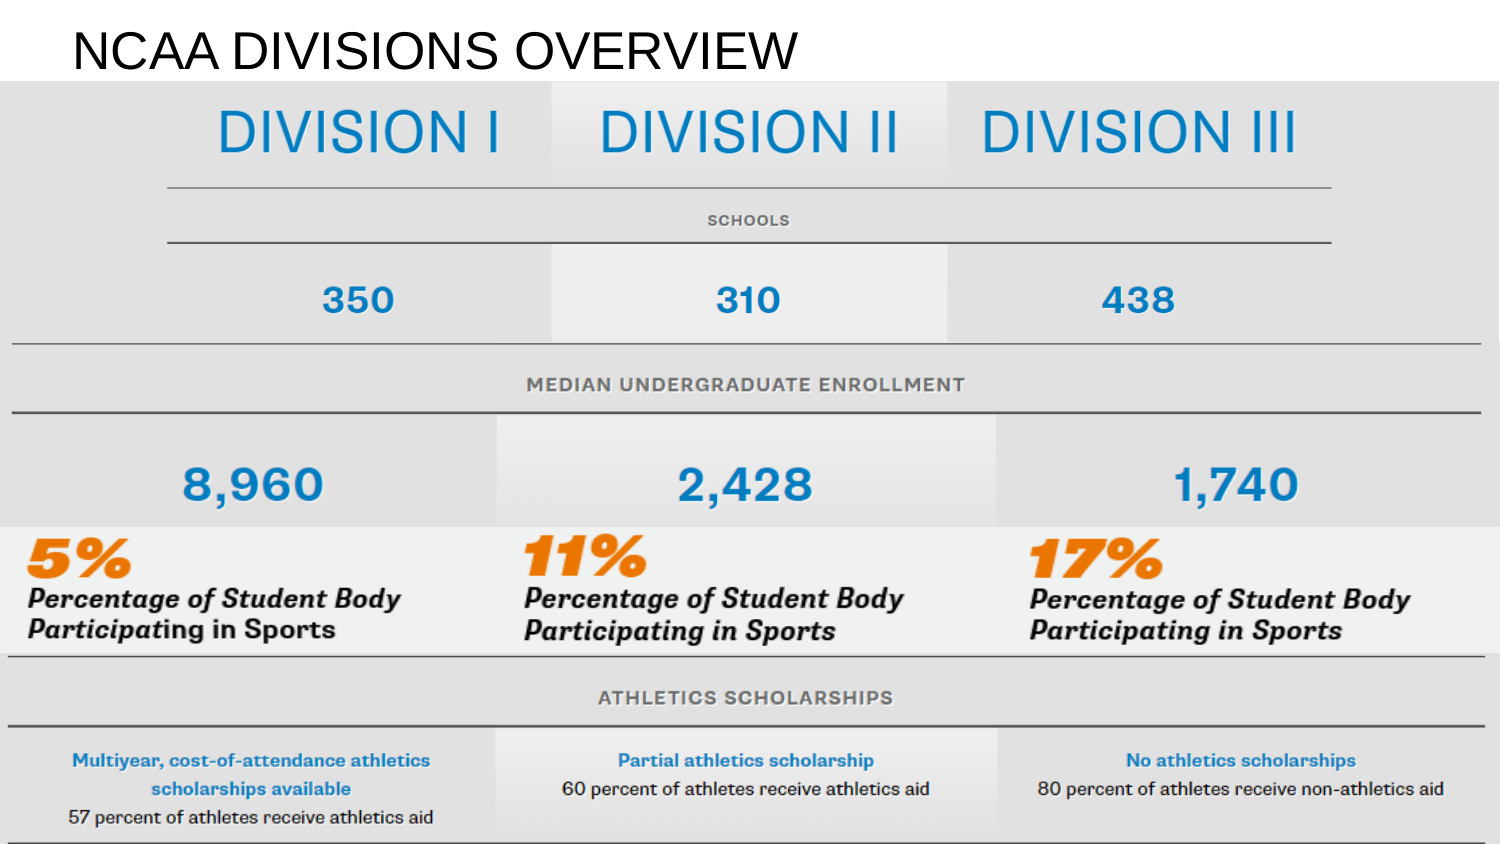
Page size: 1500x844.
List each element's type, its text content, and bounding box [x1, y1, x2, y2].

picture [0, 81, 1500, 844]
title NCAA DIVISIONS OVERVIEW [57, 2, 1456, 80]
